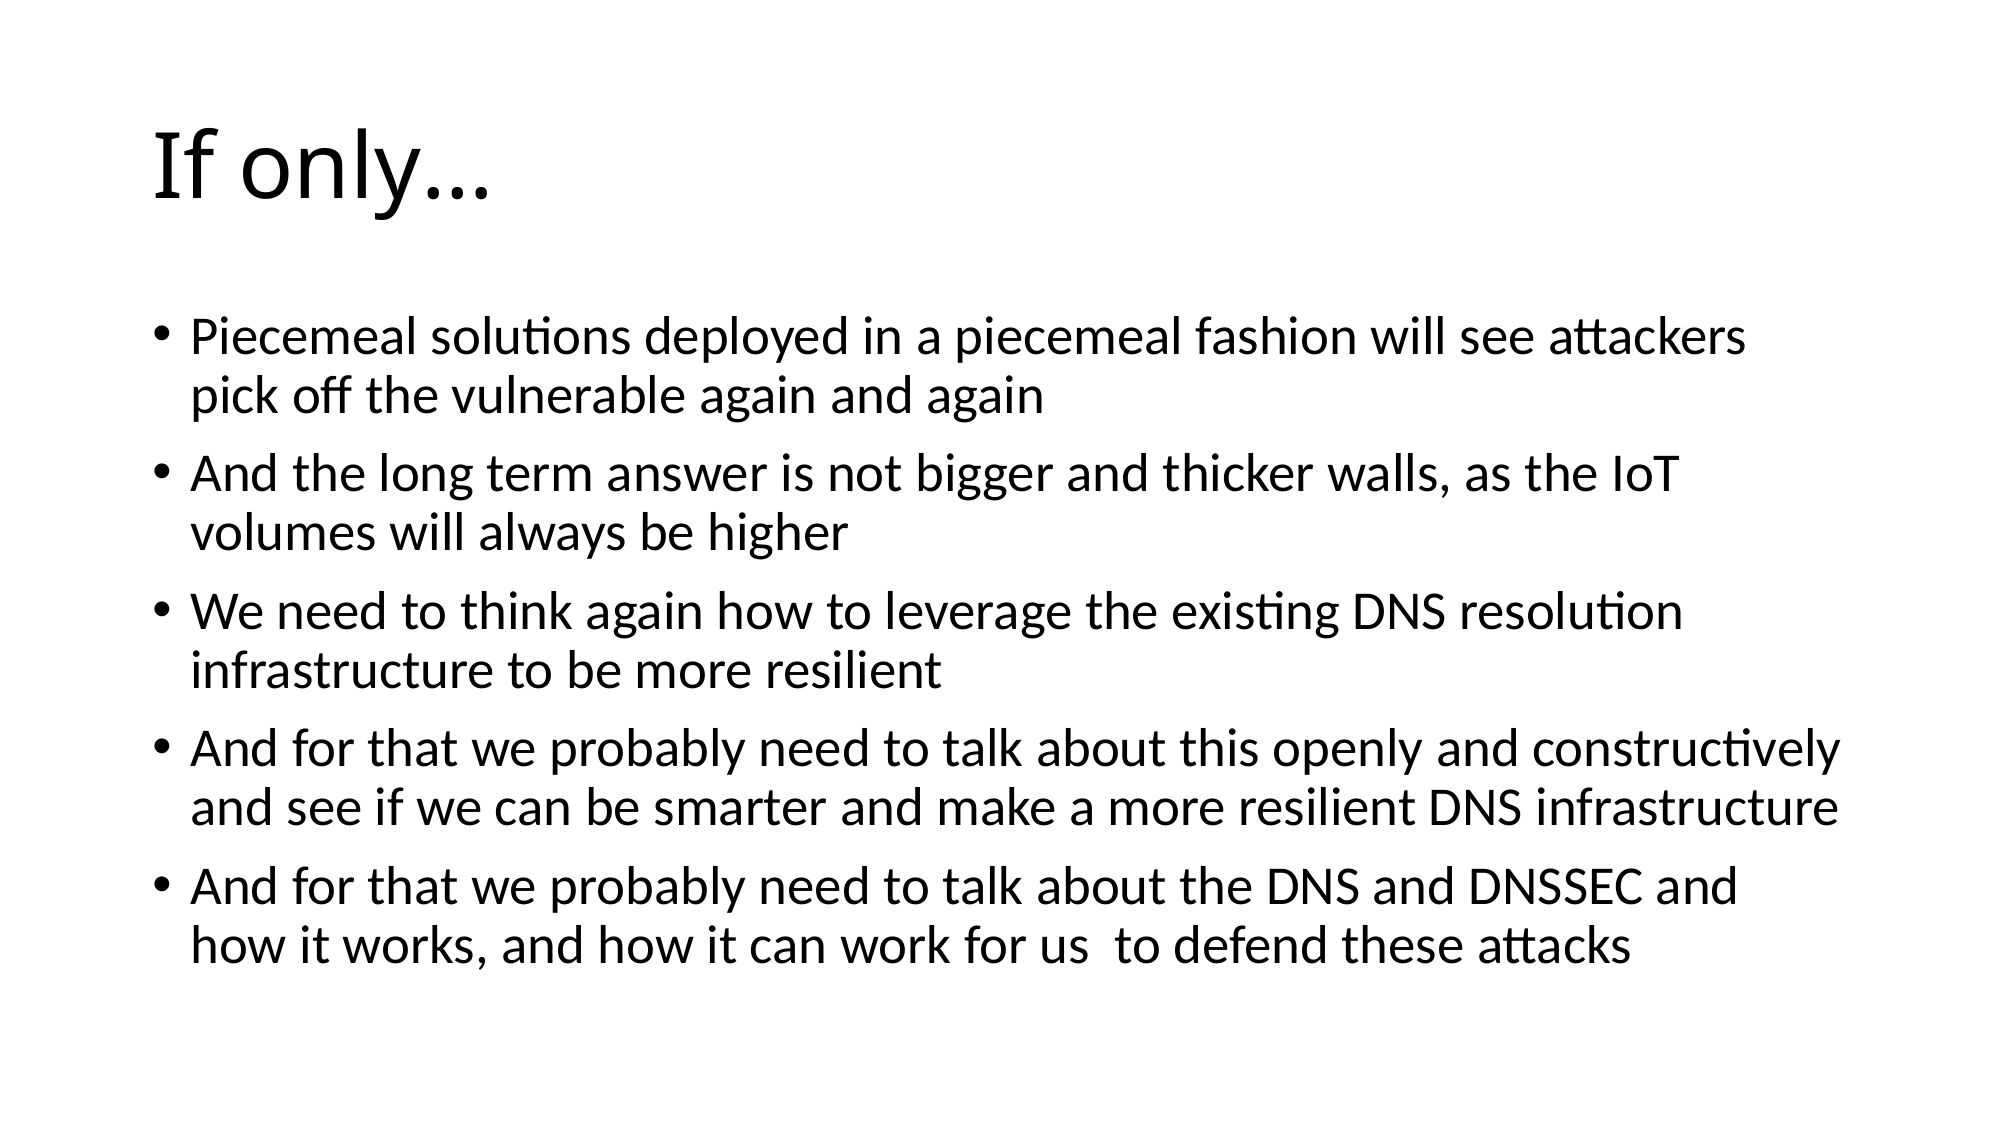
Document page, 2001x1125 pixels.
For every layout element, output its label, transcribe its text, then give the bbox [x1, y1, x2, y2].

list Piecemeal solutions deployed in a piecemeal fashion will see attackers pick off the vulnerable again and again And the long term answer is not bigger and thicker walls, as the IoT volumes will always be higher We need to think again how to leverage the existing DNS resolution infrastructure to be more resilient And for that we probably need to talk about this openly and constructively and see if we can be smarter and make a more resilient DNS infrastructure And for that we probably need to talk about the DNS and DNSSEC and how it works, and how it can work for us to defend these attacks [137, 299, 1863, 1014]
title If only… [137, 59, 1863, 278]
